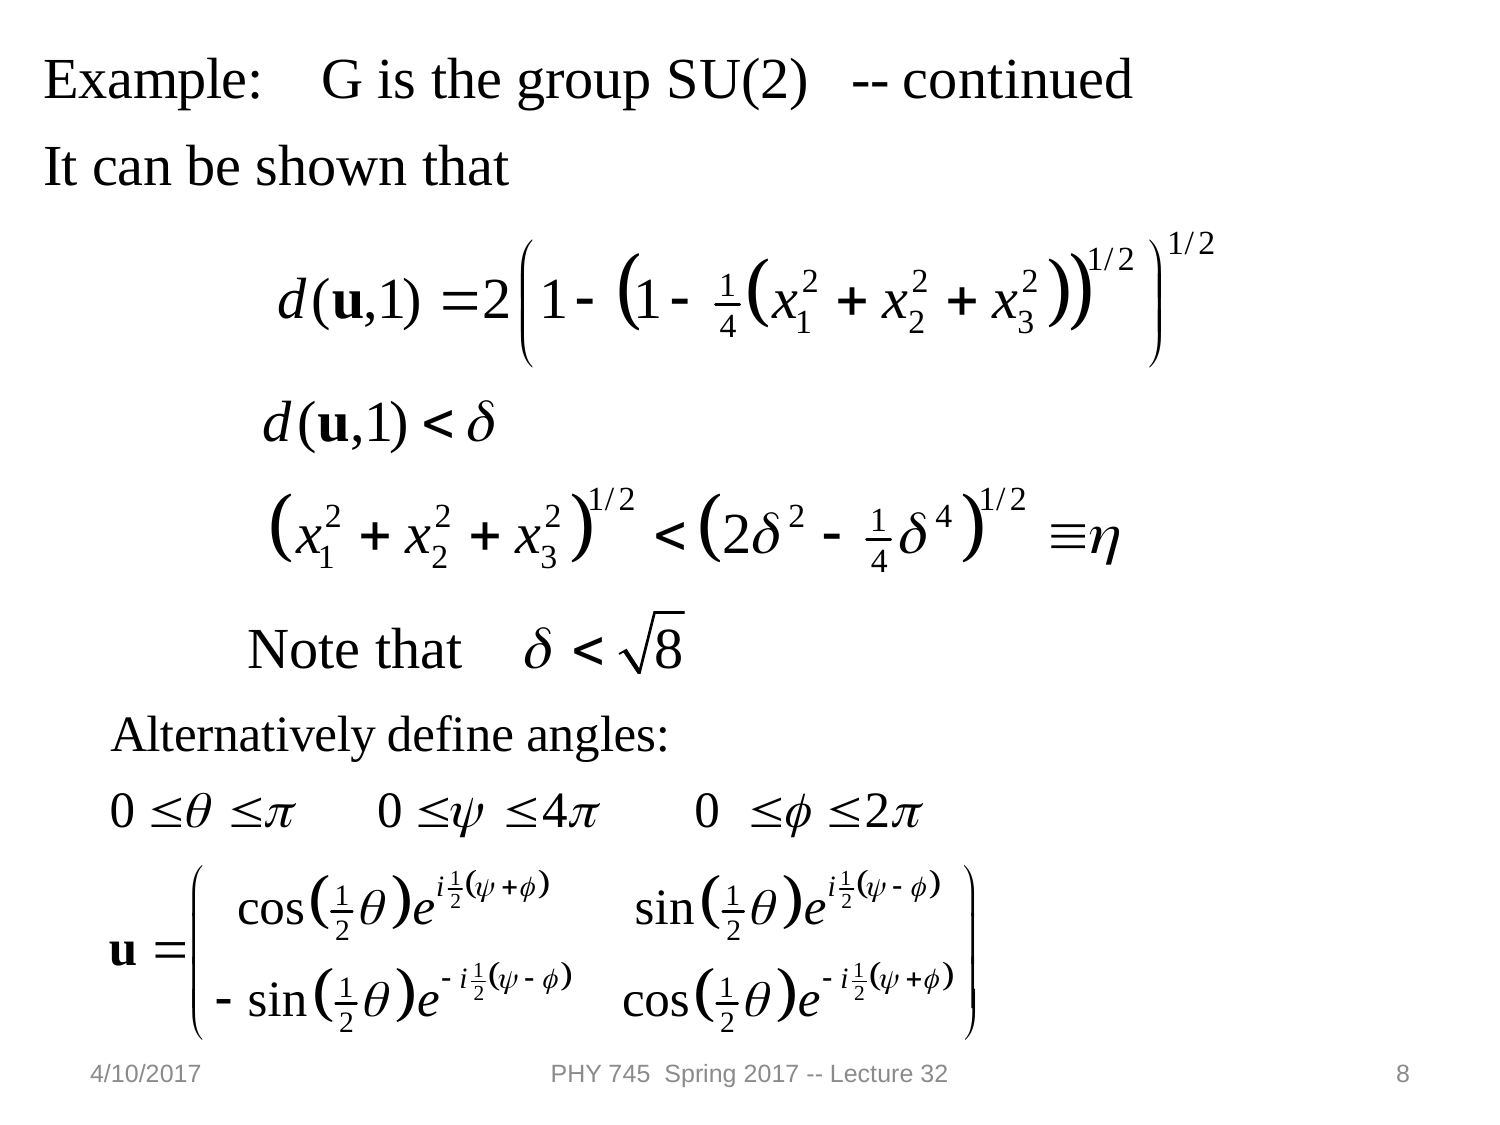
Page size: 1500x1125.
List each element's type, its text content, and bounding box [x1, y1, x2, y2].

footer PHY 745 Spring 2017 -- Lecture 32 [512, 1053, 988, 1103]
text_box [105, 708, 988, 1047]
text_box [37, 49, 1226, 682]
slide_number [75, 1042, 425, 1103]
slide_number 8 [1074, 1042, 1425, 1103]
